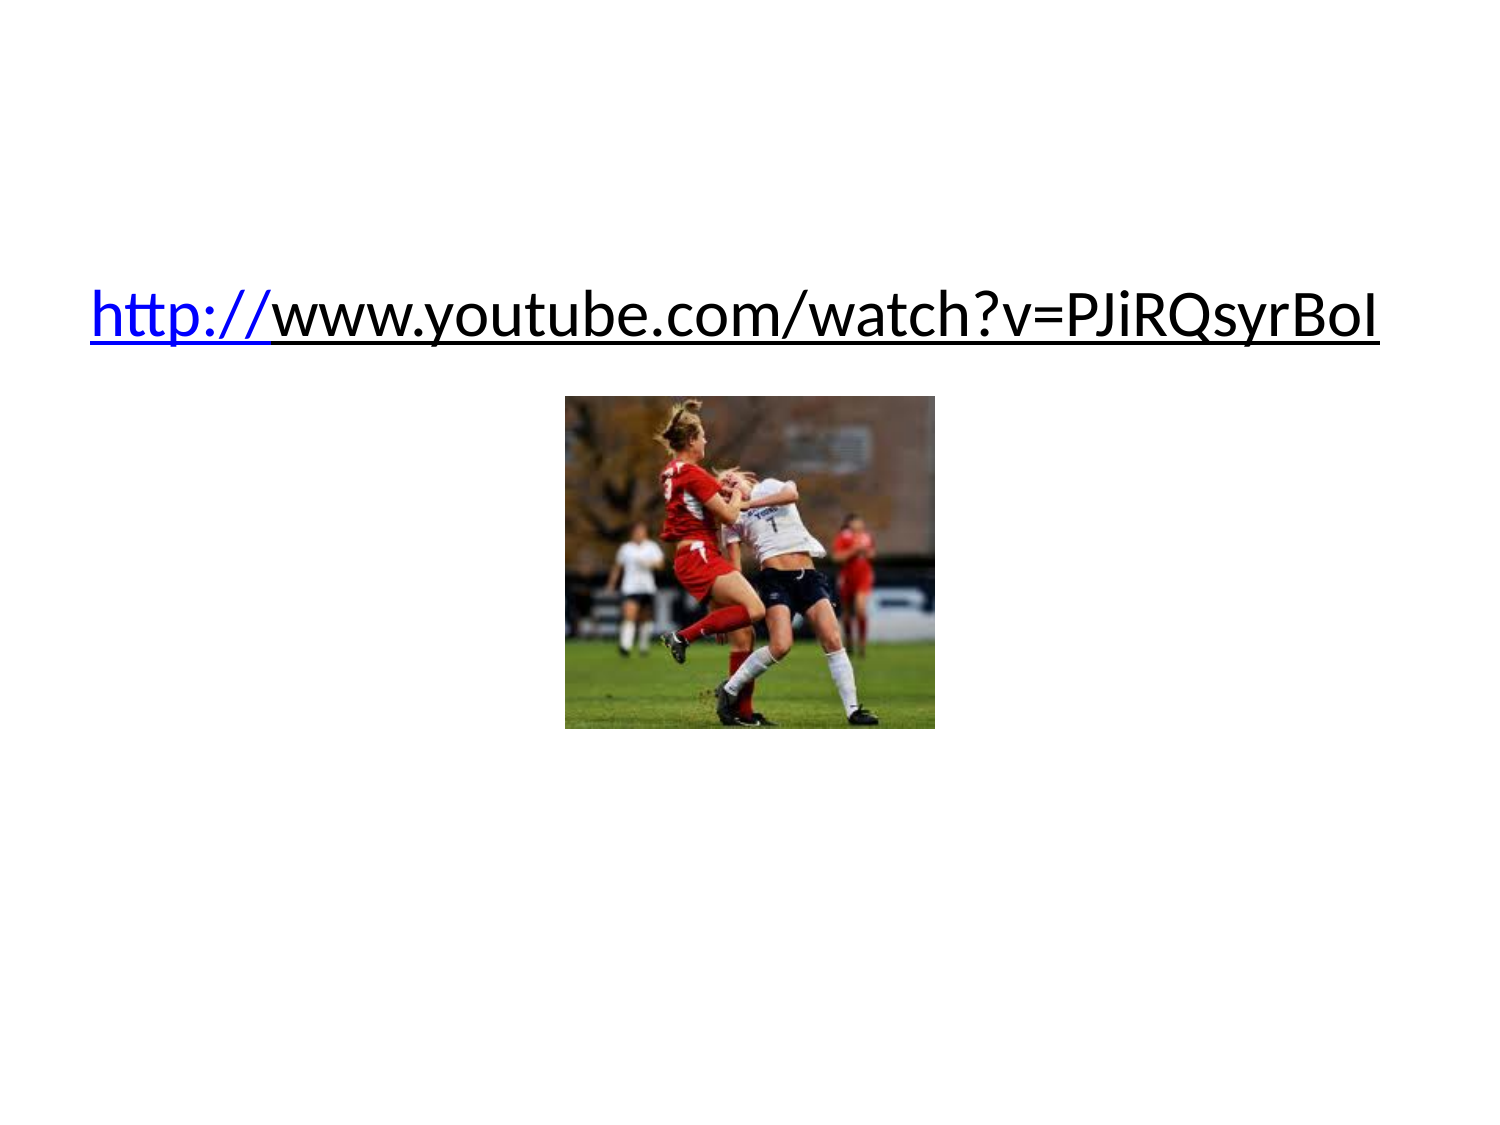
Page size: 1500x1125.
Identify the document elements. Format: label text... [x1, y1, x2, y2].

picture [565, 395, 935, 730]
list http://www.youtube.com/watch?v=PJiRQsyrBoI [75, 262, 1425, 1005]
